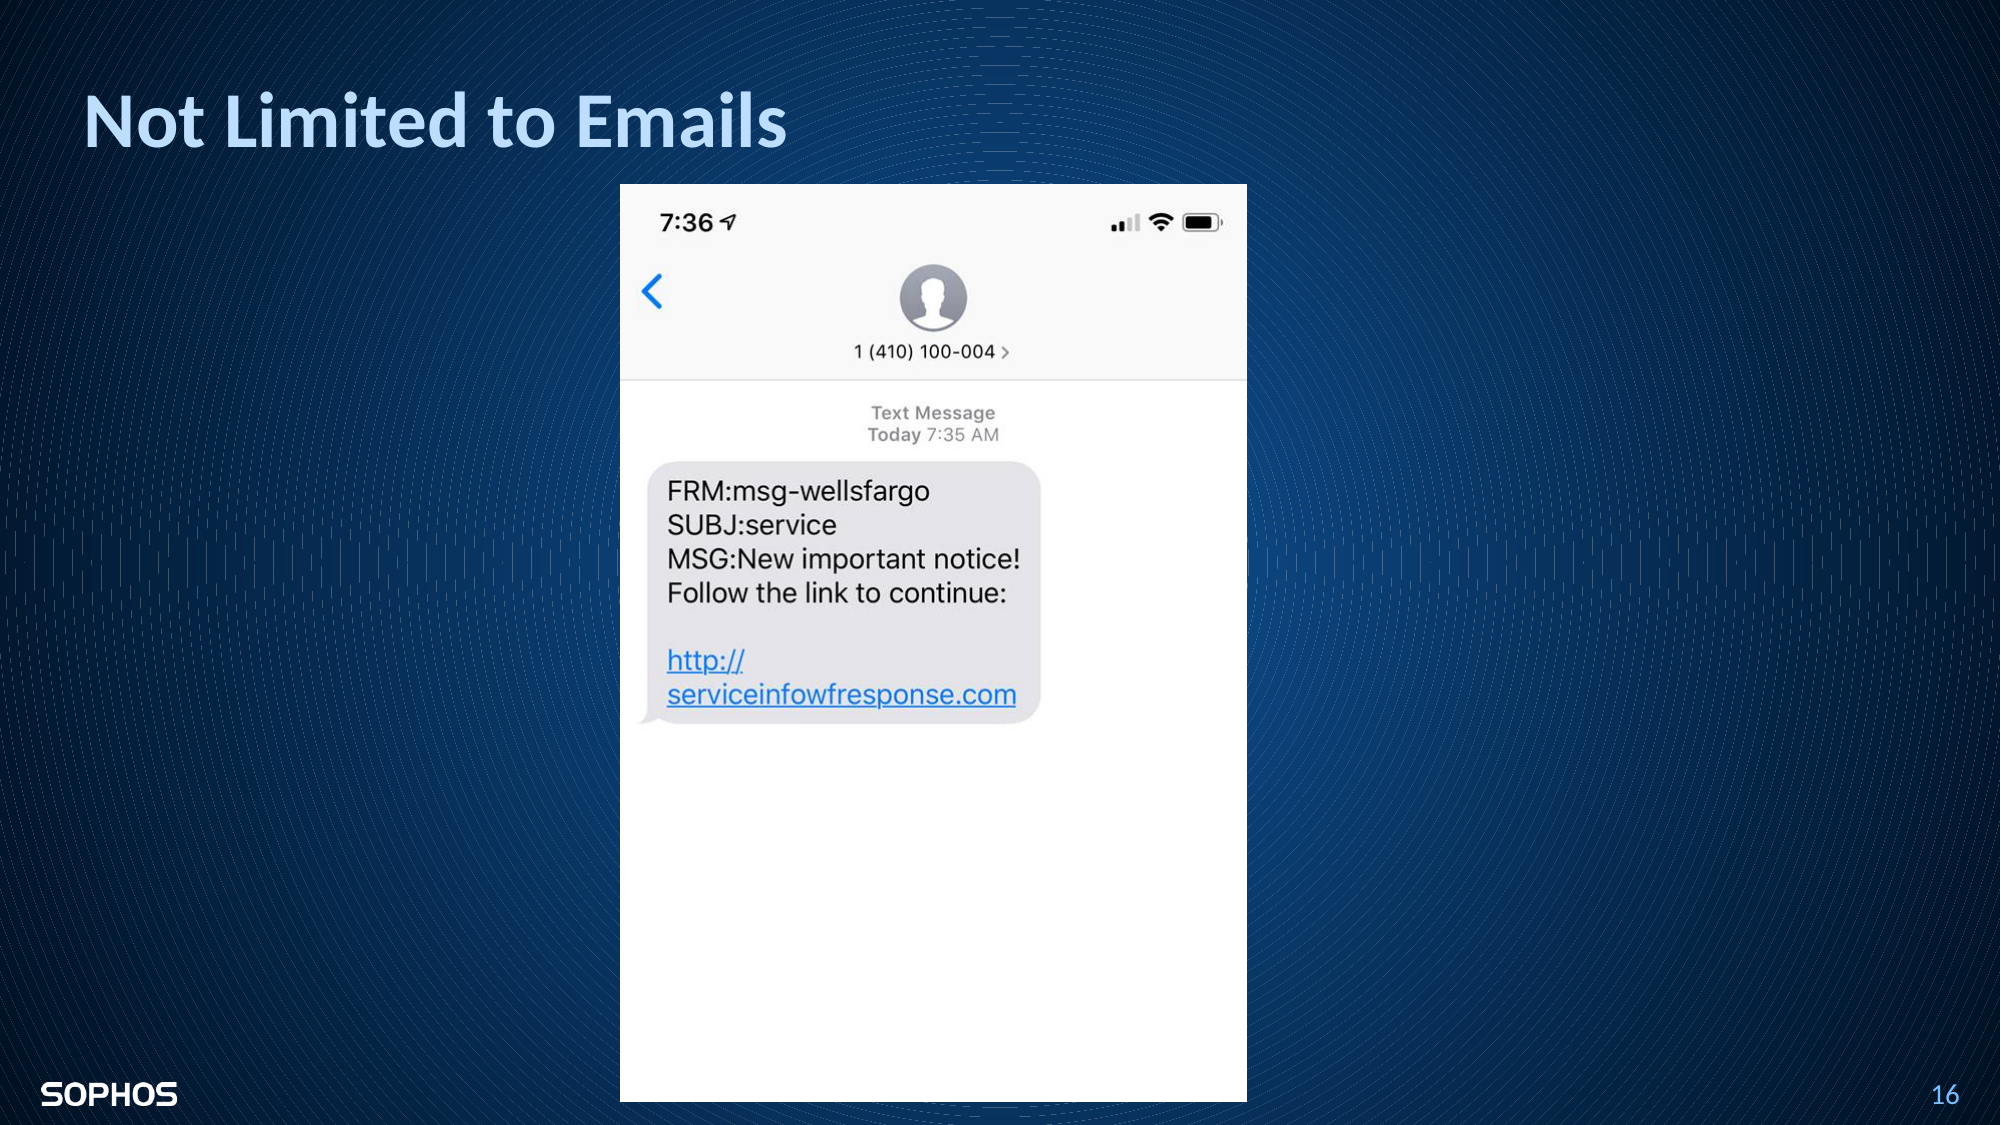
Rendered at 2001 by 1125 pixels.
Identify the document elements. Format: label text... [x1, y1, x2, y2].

picture [620, 184, 1247, 1102]
picture [41, 1082, 177, 1106]
title Not Limited to Emails [68, 46, 1923, 197]
slide_number 16 [1915, 1062, 1999, 1123]
